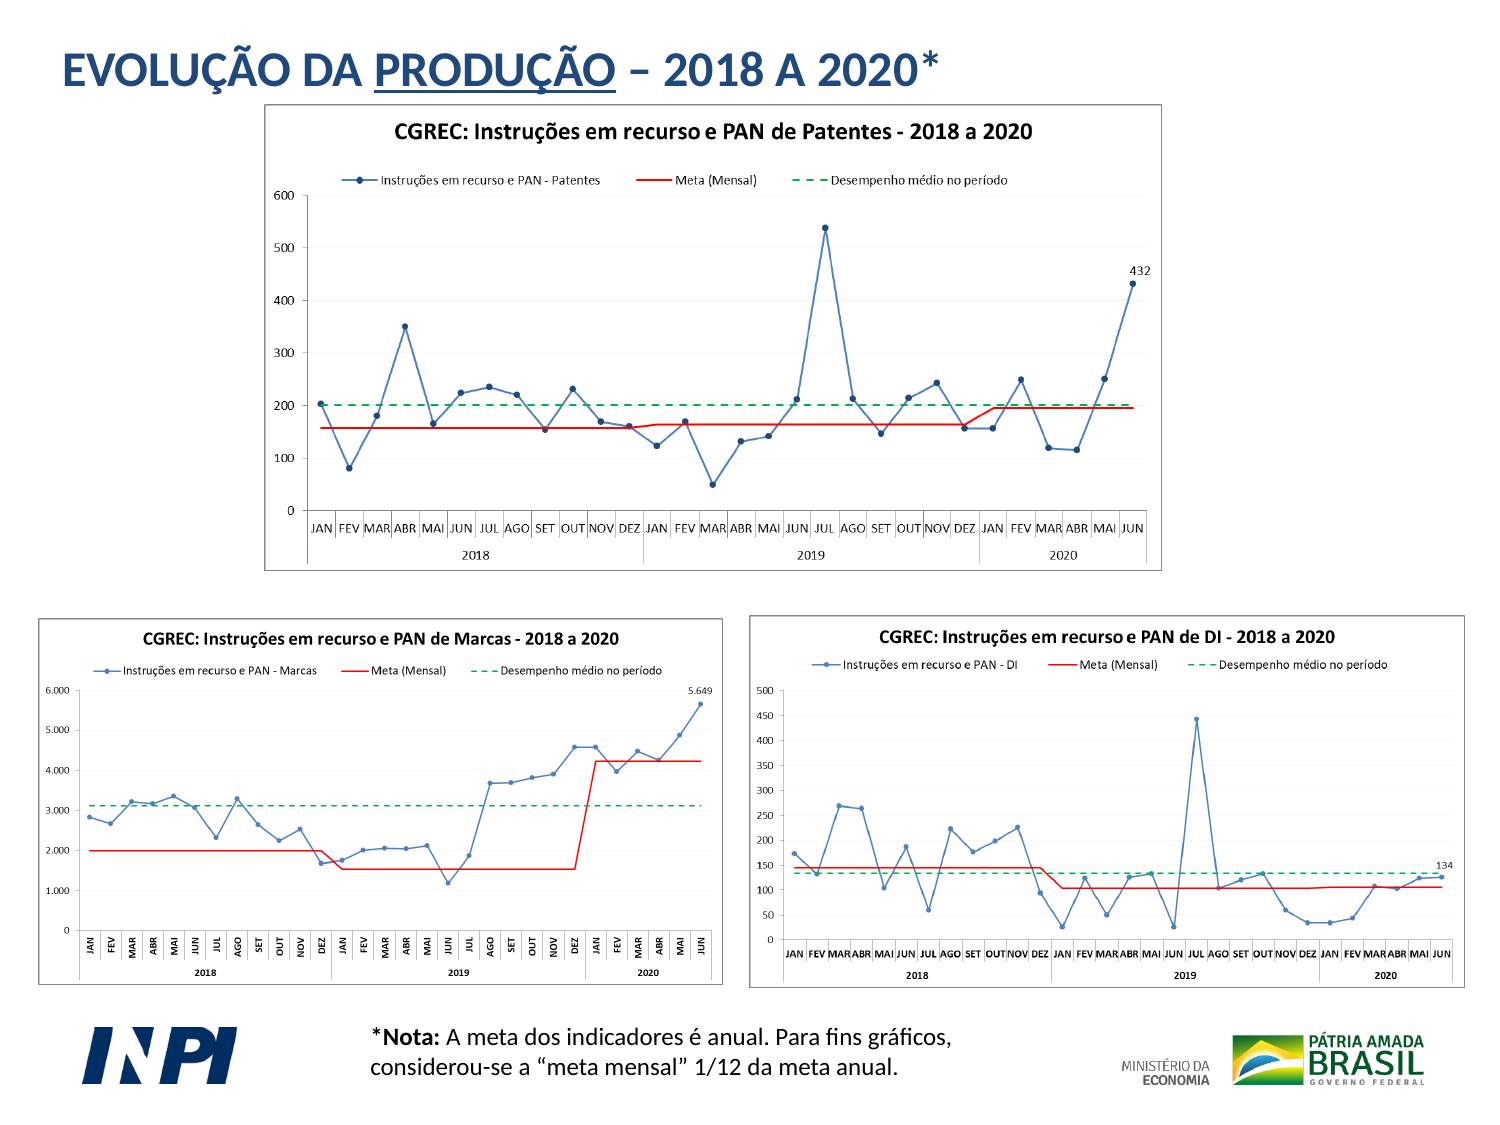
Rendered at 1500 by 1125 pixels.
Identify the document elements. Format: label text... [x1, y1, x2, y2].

picture [264, 103, 1162, 571]
picture [38, 618, 724, 985]
picture [1122, 1023, 1424, 1085]
picture [82, 1027, 237, 1084]
text_box EVOLUÇÃO DA PRODUÇÃO – 2018 A 2020* [48, 30, 1473, 104]
picture [749, 615, 1465, 989]
text_box *Nota: A meta dos indicadores é anual. Para fins gráficos, considerou-se a “meta mensal” 1/12 da meta anual. [355, 1013, 1062, 1089]
